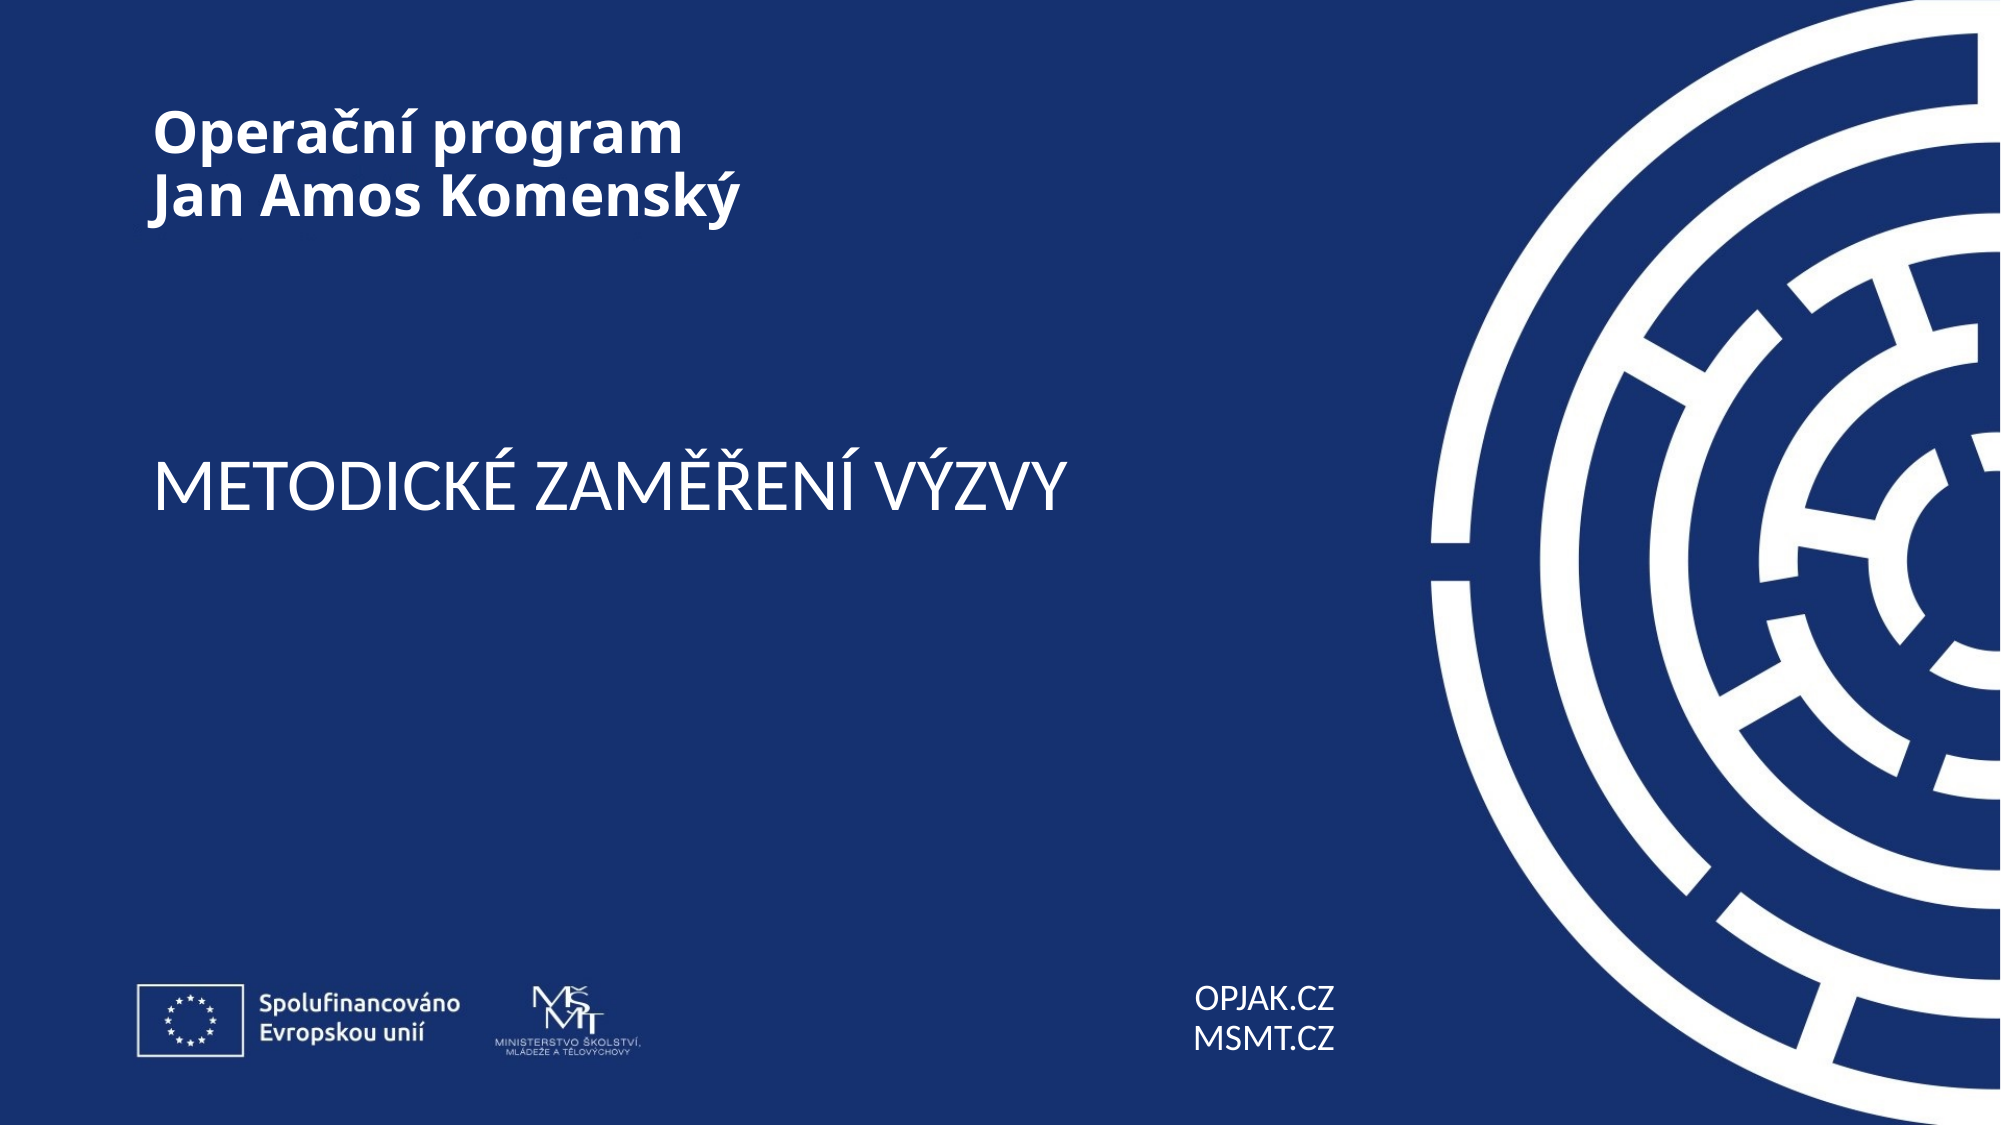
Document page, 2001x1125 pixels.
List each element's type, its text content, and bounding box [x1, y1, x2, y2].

title Metodické zaměření výzvy [137, 409, 1350, 563]
picture [0, 0, 2001, 1125]
